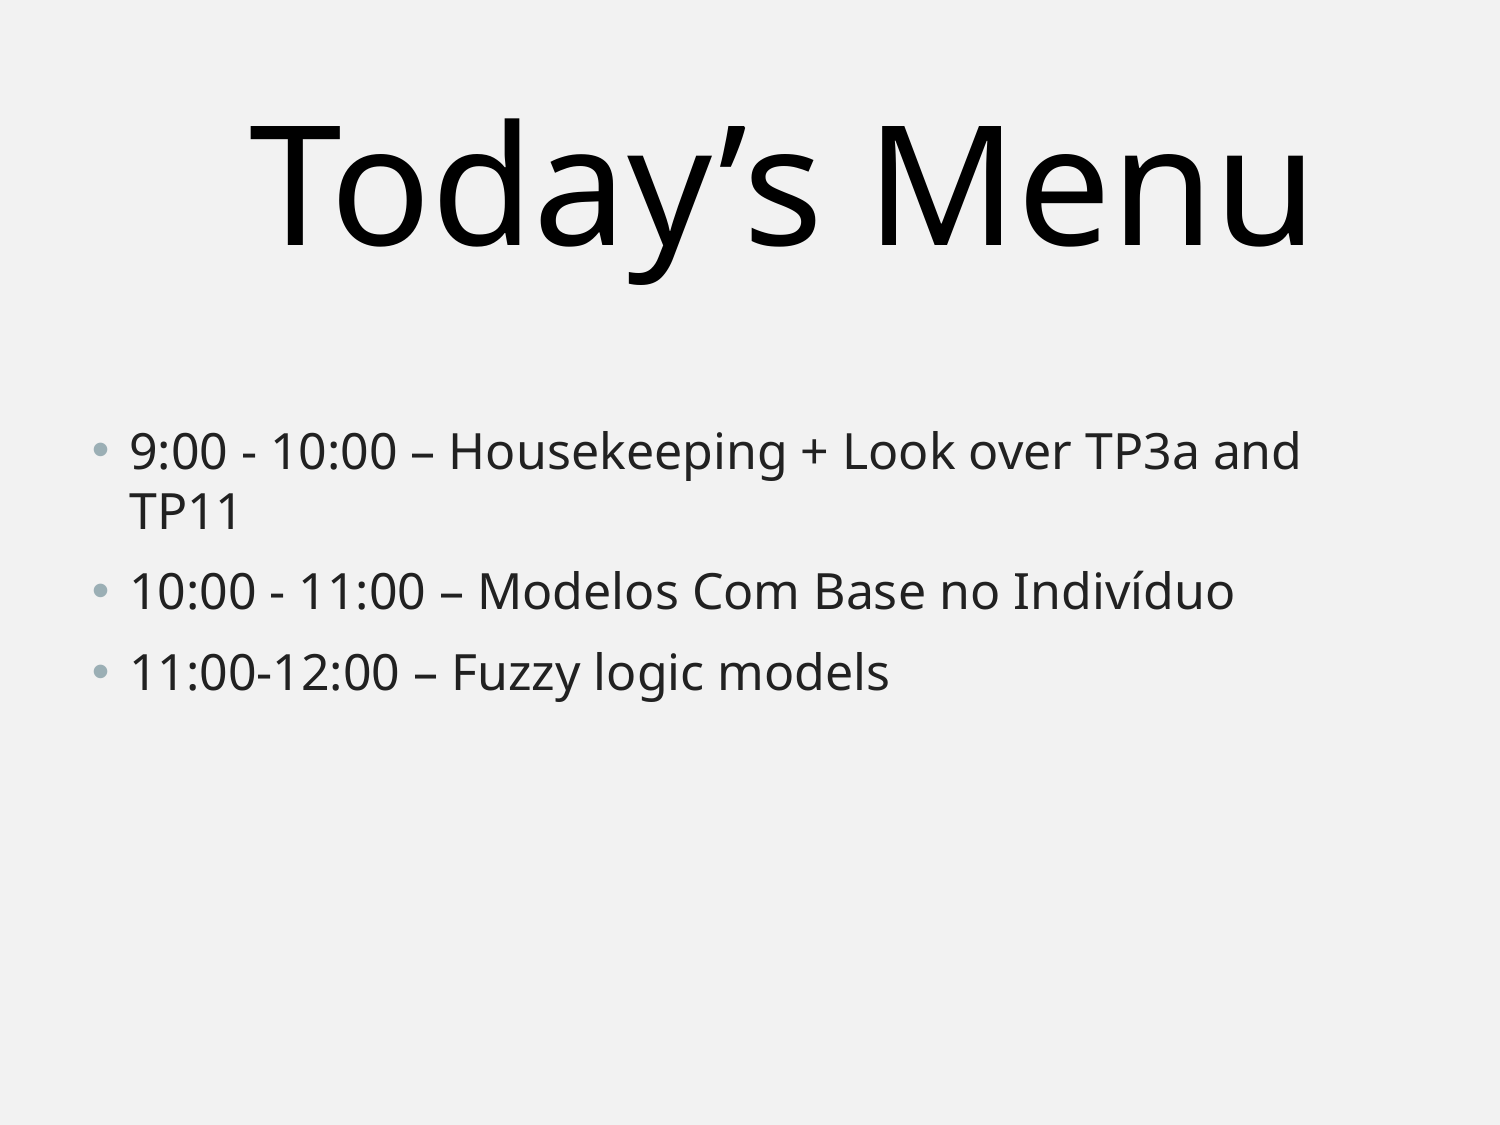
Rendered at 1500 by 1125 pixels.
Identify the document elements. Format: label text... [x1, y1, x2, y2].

list 9:00 - 10:00 – Housekeeping + Look over TP3a and TP11 10:00 - 11:00 – Modelos Com Base no Indivíduo 11:00-12:00 – Fuzzy logic models [76, 411, 1423, 974]
text_box Today’s Menu [18, 71, 1500, 287]
